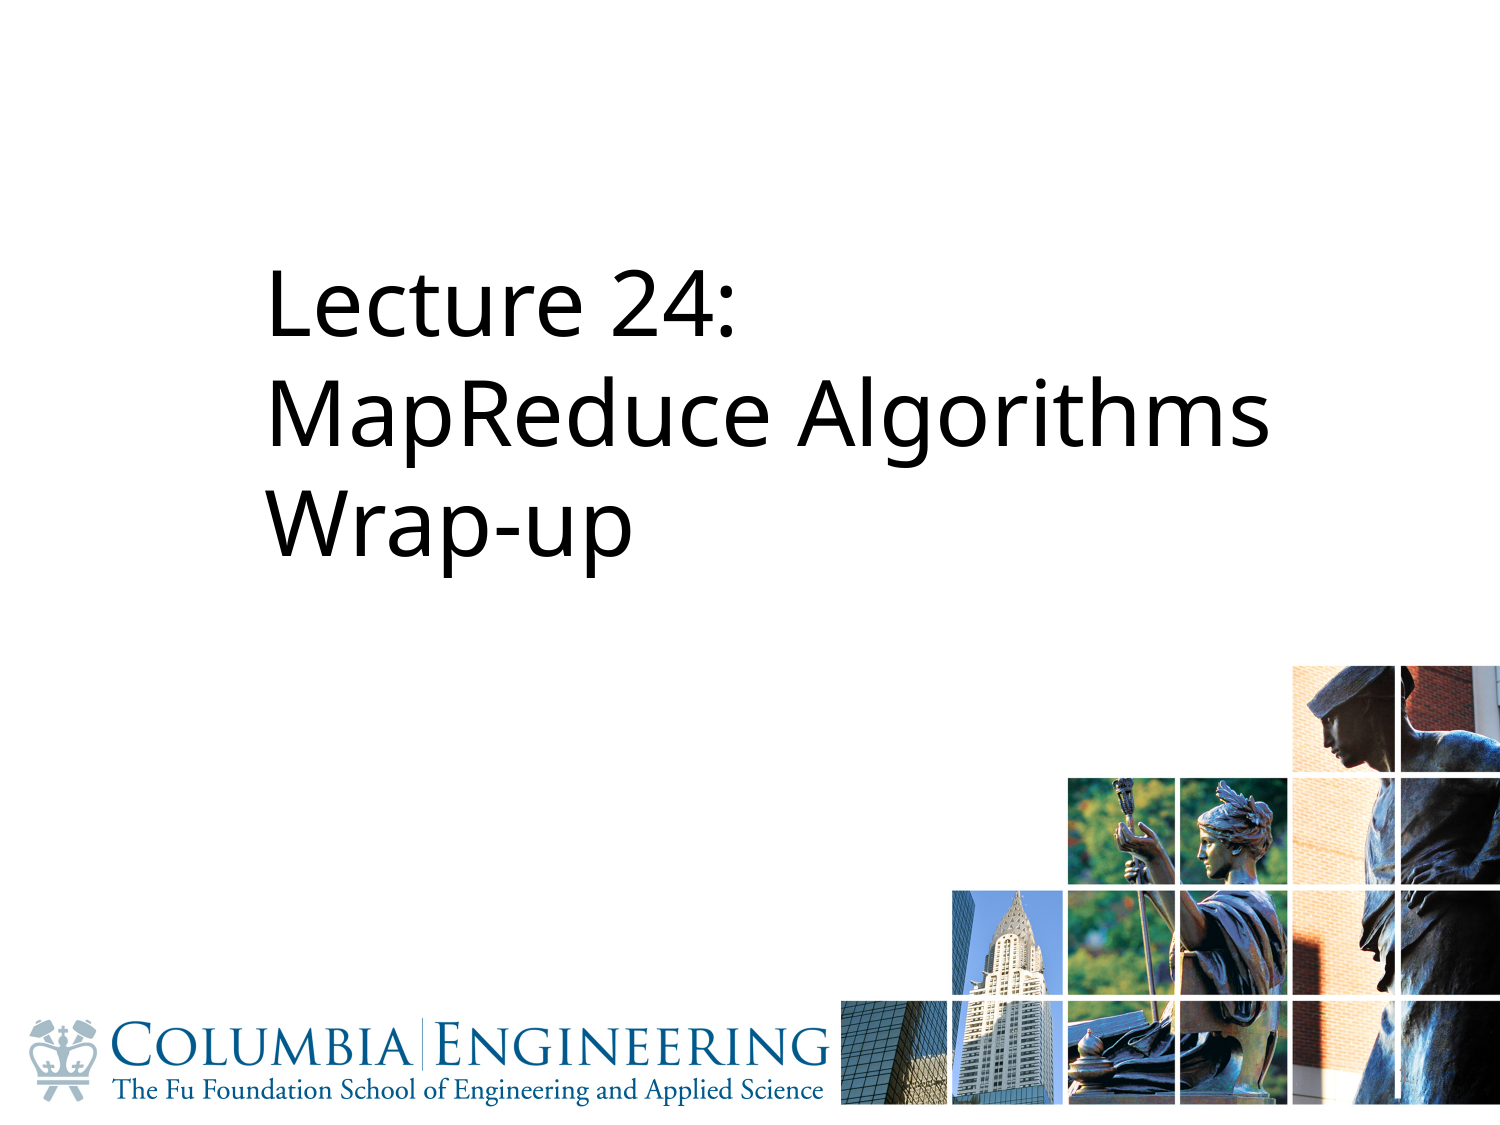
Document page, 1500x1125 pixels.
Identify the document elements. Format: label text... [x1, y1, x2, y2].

picture [0, 650, 1500, 1125]
slide_number 1 [1074, 1042, 1425, 1103]
title Lecture 24: MapReduce Algorithms Wrap-up [249, 237, 1388, 379]
